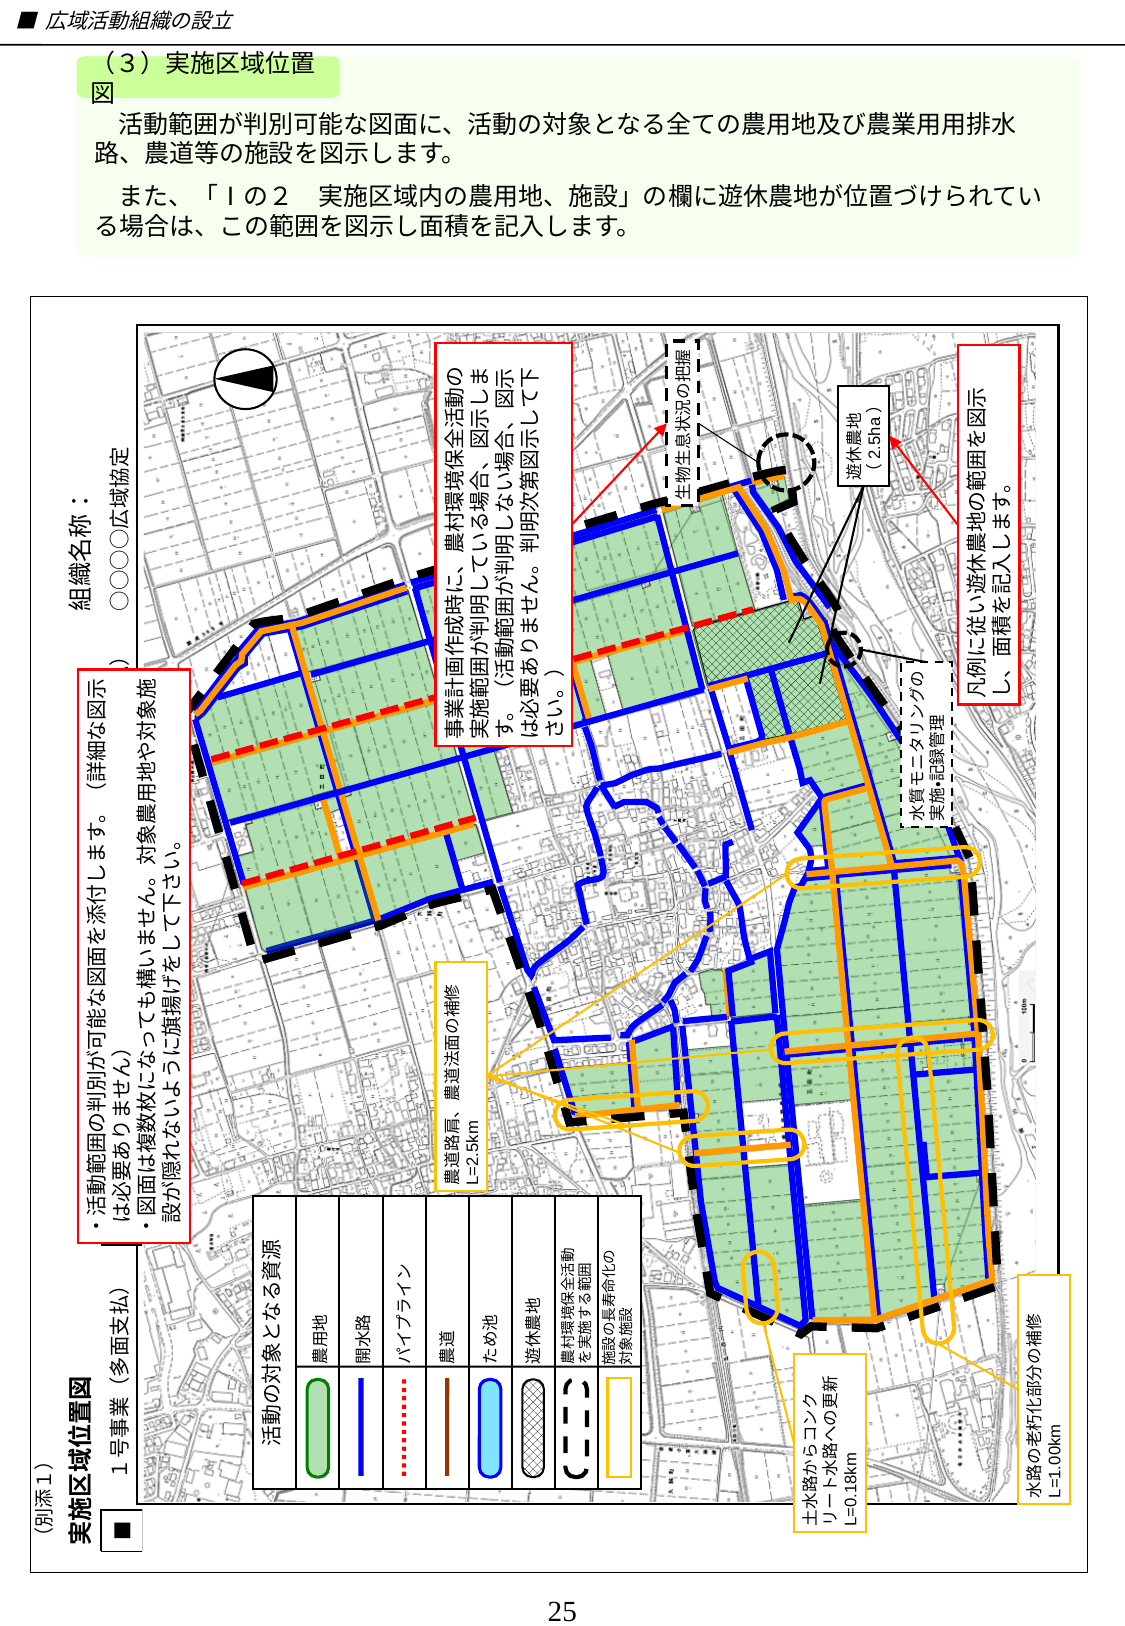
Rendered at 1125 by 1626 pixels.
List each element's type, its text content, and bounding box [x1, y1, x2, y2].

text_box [819, 643, 864, 684]
text_box [30, 1363, 1089, 1573]
text_box 25 [509, 1592, 616, 1625]
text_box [692, 598, 848, 742]
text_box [890, 435, 958, 525]
text_box 活動範囲が判別可能な図面に、活動の対象となる全ての農用地及び農業用用排水路、農道等の施設を図示します。 また、「Ⅰの２ 実施区域内の農用地、施設」の欄に遊休農地が位置づけられている場合は、この範囲を図示し面積を記入します。 [94, 108, 1052, 241]
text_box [939, 1343, 1018, 1390]
text_box [757, 433, 816, 470]
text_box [763, 1323, 794, 1444]
text_box 凡例に従い遊休農地の範囲を図示し、面積を記入します。 [957, 345, 1020, 470]
text_box ■ 広域活動組織の設立 [0, 0, 1125, 40]
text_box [230, 689, 704, 823]
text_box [488, 874, 787, 1076]
text_box [866, 1363, 1060, 1505]
text_box 水路の老朽化部分の補修 L=1.00km [1017, 1363, 1070, 1504]
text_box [487, 1077, 680, 1153]
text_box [788, 485, 864, 643]
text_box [698, 423, 759, 463]
text_box [136, 1363, 793, 1505]
text_box 事業計画作成時に、農村環境保全活動の実施範囲が判明している場合、図示します。（活動範囲が判明しない場合、図示は必要ありません。判明次第図示して下さい。） [435, 342, 573, 470]
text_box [311, 553, 738, 675]
text_box [75, 55, 1082, 259]
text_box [860, 649, 927, 663]
text_box 生物生息状況の把握 [666, 340, 699, 470]
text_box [215, 347, 276, 411]
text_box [253, 1195, 642, 1489]
text_box 土水路からコンクリート水路への更新 L=0.18km [793, 1363, 866, 1533]
text_box （３）実施区域位置図 [75, 55, 341, 99]
text_box 遊休農地 （2.5ha） [837, 385, 890, 470]
text_box [30, 295, 1089, 470]
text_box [217, 673, 302, 698]
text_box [561, 423, 667, 536]
picture [0, 470, 1125, 1363]
text_box [136, 324, 1060, 470]
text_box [195, 719, 244, 885]
